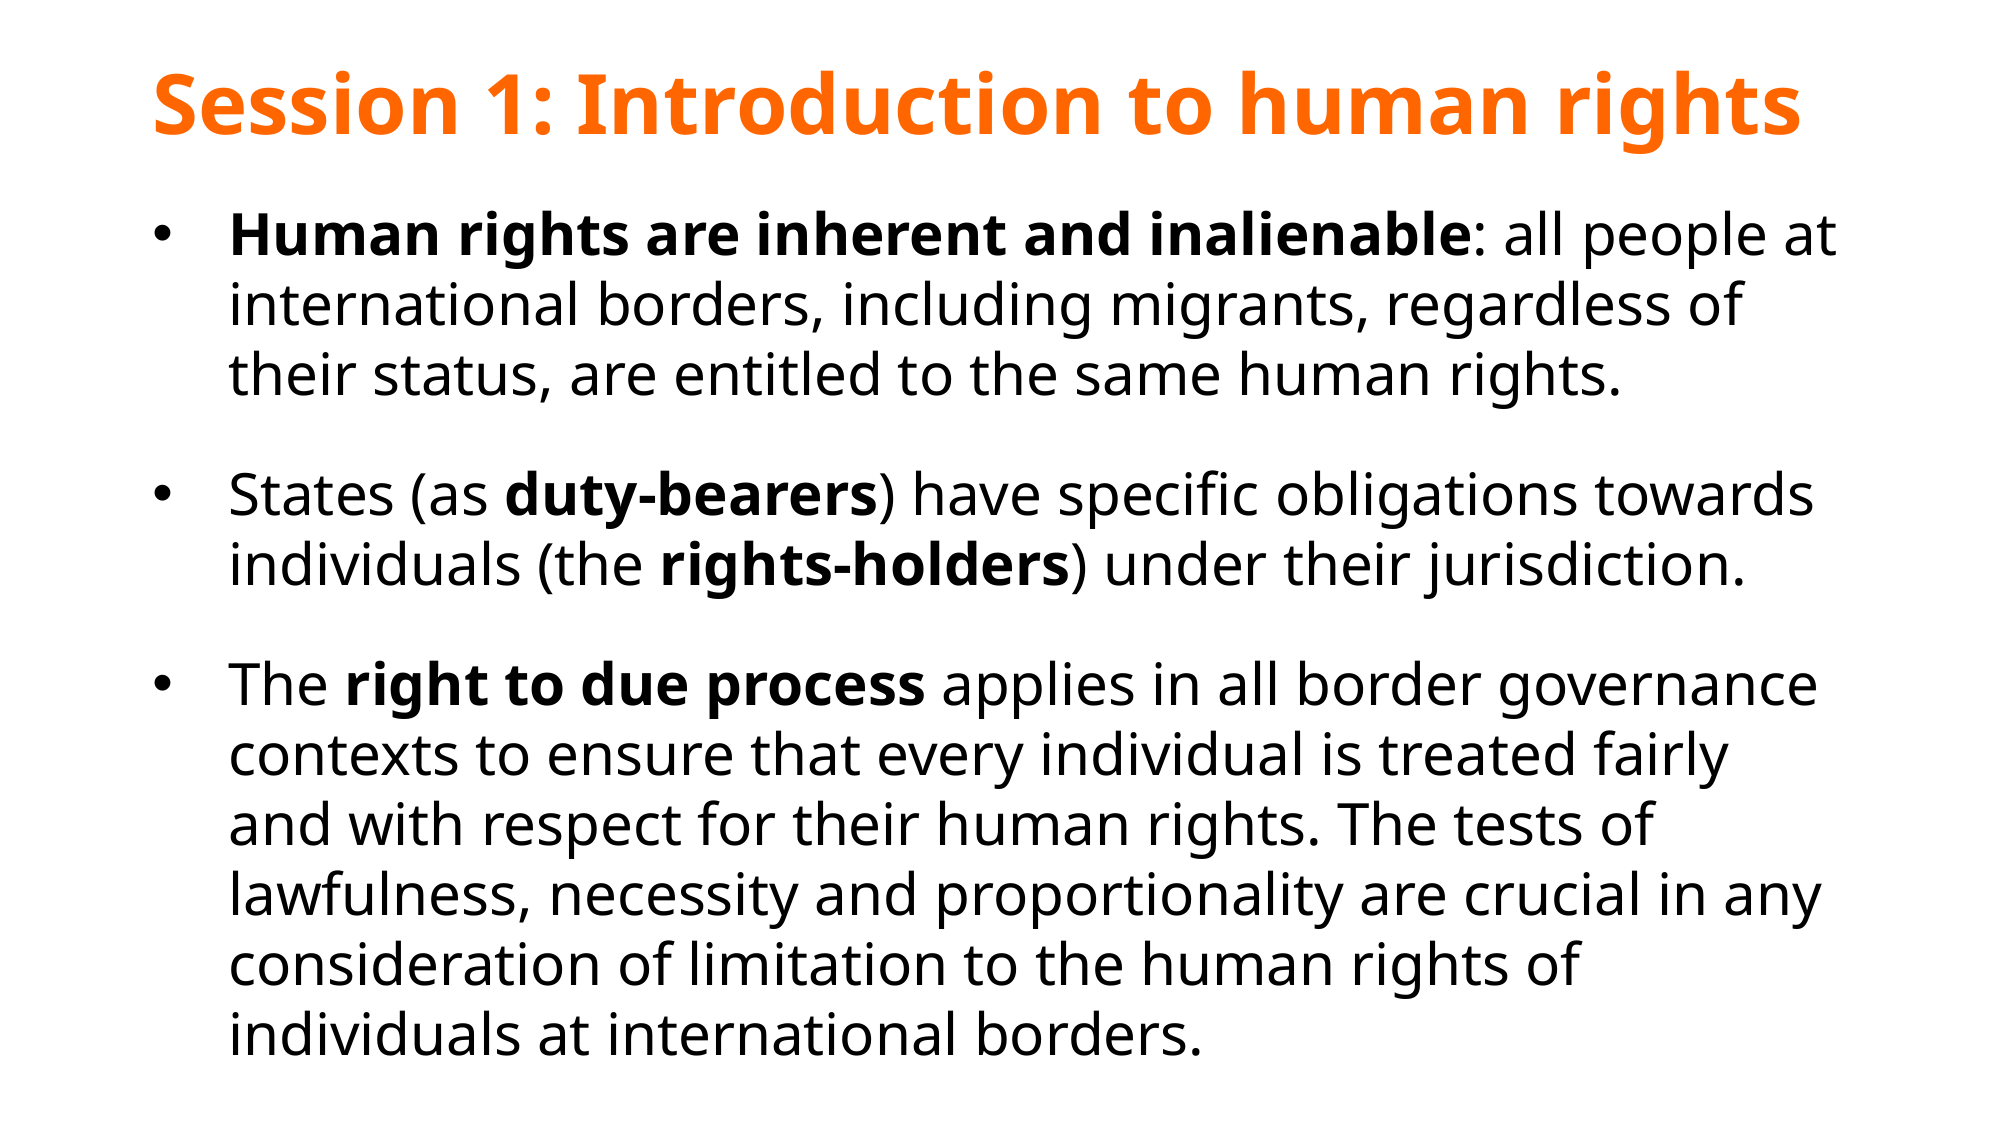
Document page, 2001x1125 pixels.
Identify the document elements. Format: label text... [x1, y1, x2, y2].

title Session 1: Introduction to human rights [137, 59, 1924, 155]
list Human rights are inherent and inalienable: all people at international borders, including migrants, regardless of their status, are entitled to the same human rights. States (as duty-bearers) have specific obligations towards individuals (the rights-holders) under their jurisdiction. The right to due process applies in all border governance contexts to ensure that every individual is treated fairly and with respect for their human rights. The tests of lawfulness, necessity and proportionality are crucial in any consideration of limitation to the human rights of individuals at international borders. [137, 189, 1863, 1046]
